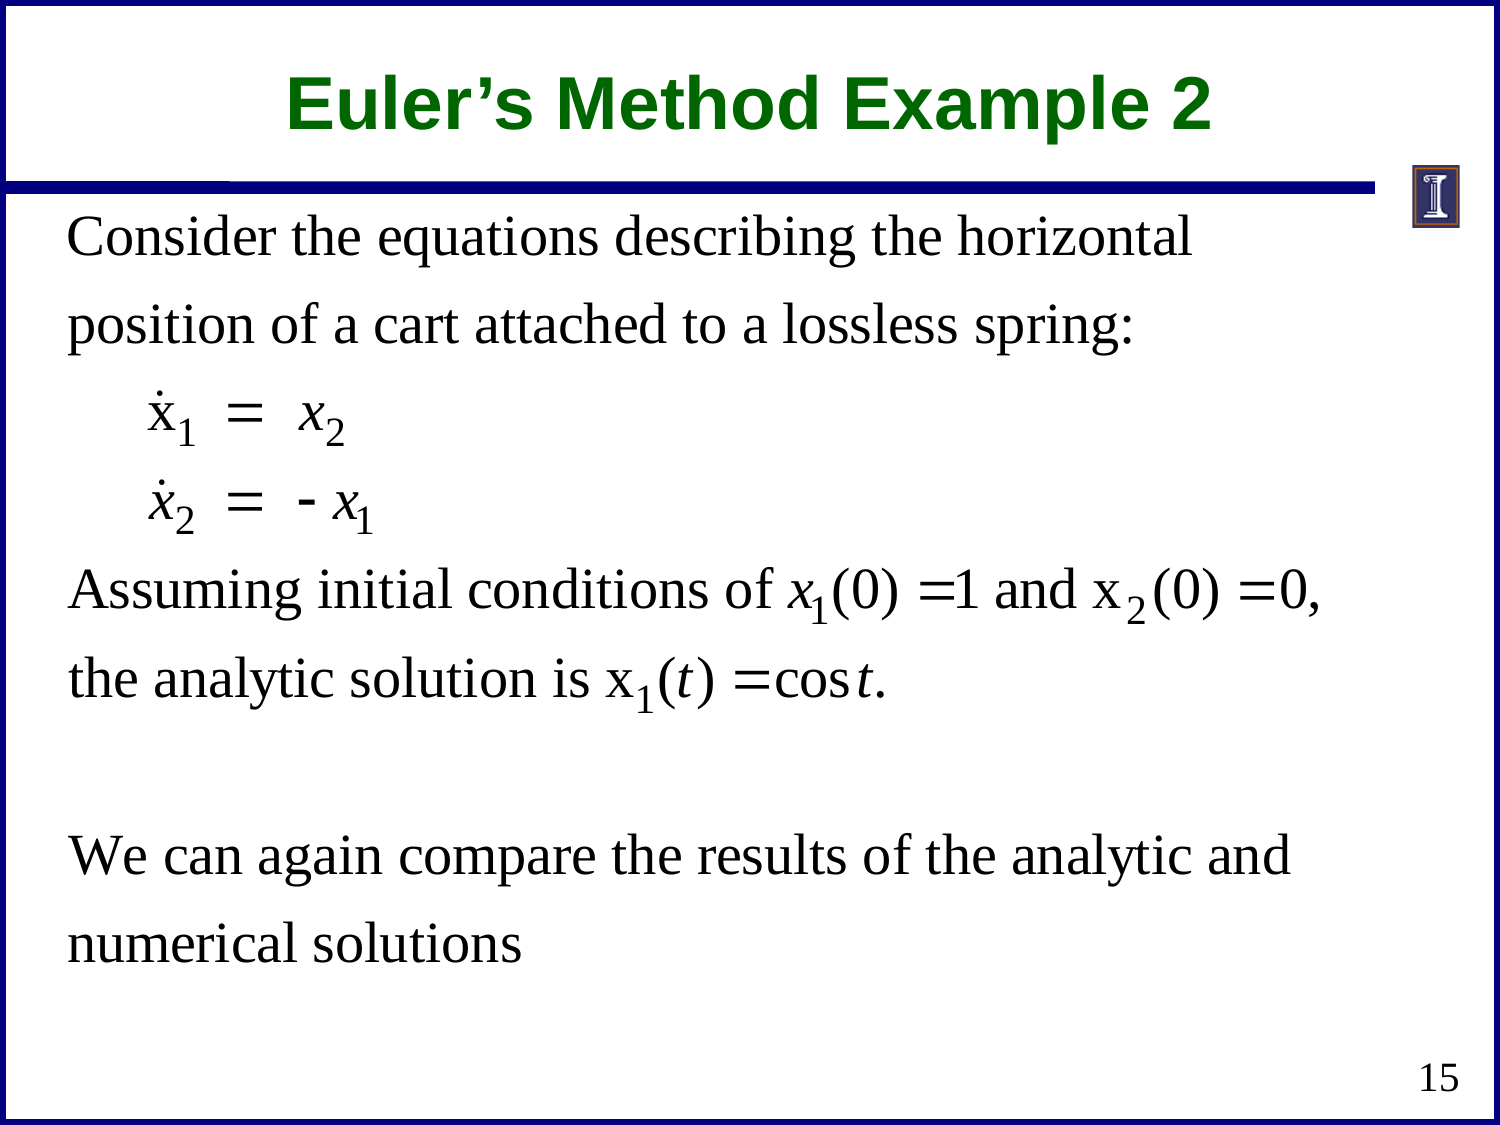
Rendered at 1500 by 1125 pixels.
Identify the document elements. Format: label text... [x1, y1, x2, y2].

slide_number 15 [1162, 1037, 1476, 1113]
picture [1412, 165, 1460, 228]
title Euler’s Method Example 2 [112, 37, 1388, 163]
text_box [63, 208, 1325, 968]
